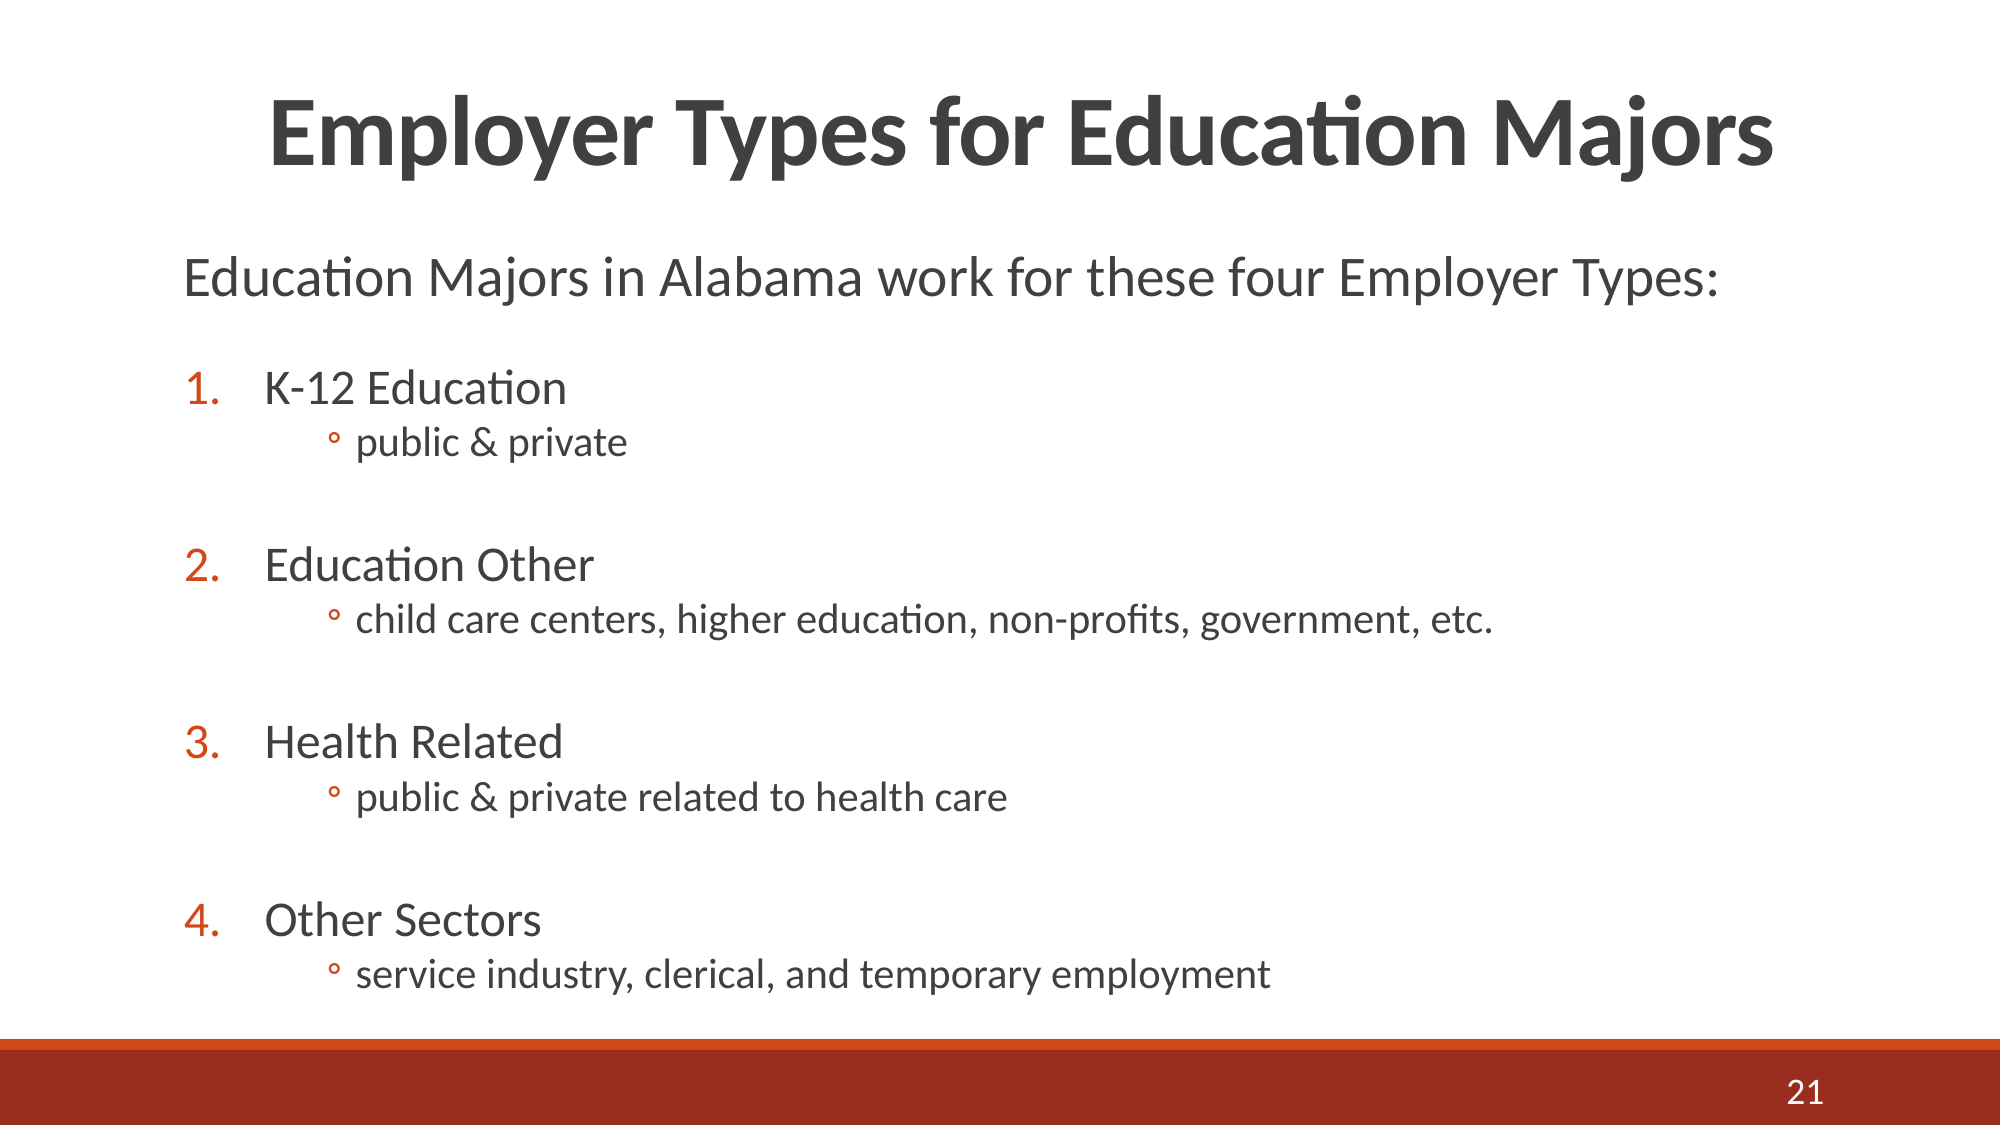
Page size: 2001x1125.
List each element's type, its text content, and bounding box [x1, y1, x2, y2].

title Employer Types for Education Majors [137, 36, 1908, 194]
list Education Majors in Alabama work for these four Employer Types: K-12 Education public & private Education Other child care centers, higher education, non-profits, government, etc. Health Related public & private related to health care Other Sectors service industry, clerical, and temporary employment [183, 239, 1863, 1014]
slide_number 21 [1624, 1059, 1840, 1120]
